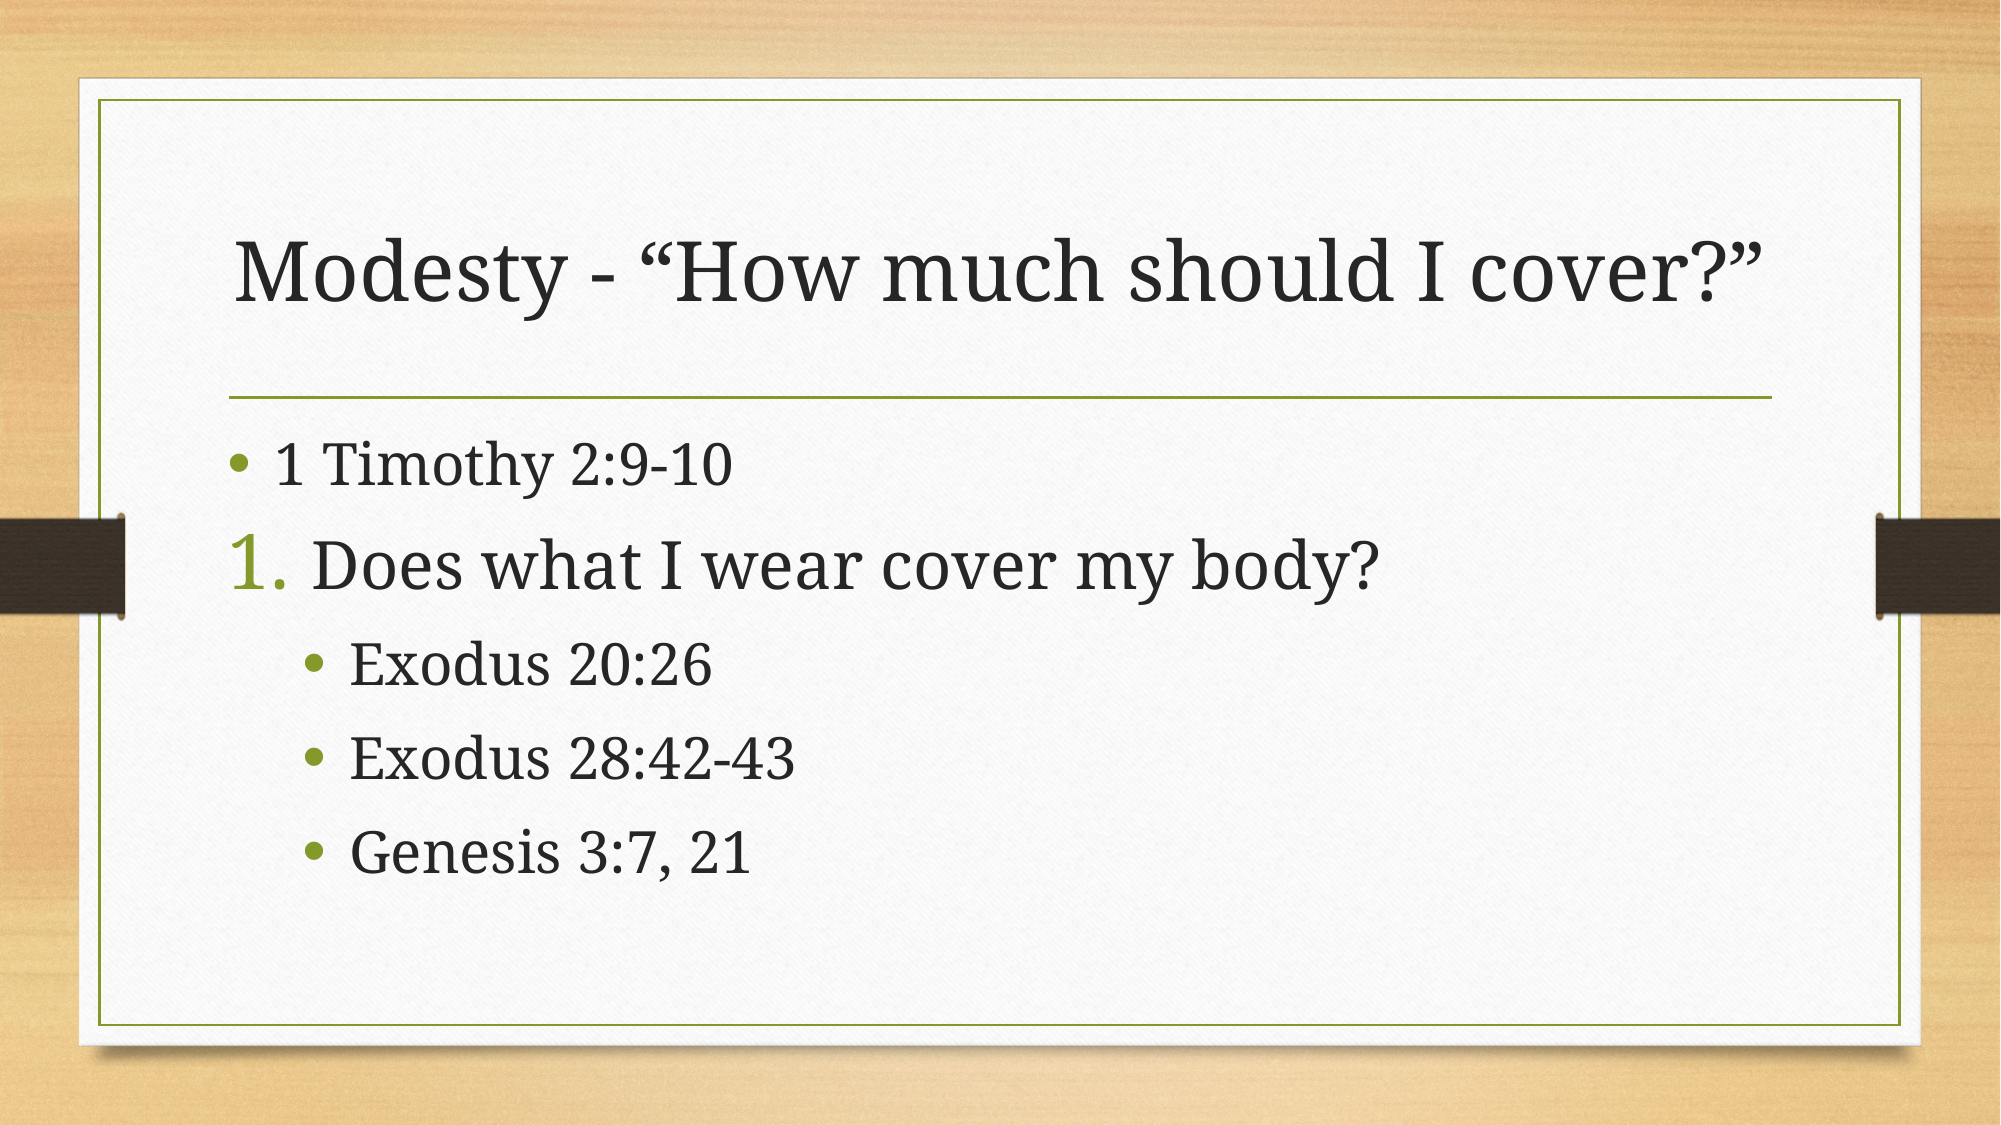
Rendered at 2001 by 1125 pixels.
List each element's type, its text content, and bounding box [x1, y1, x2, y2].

list 1 Timothy 2:9-10 Does what I wear cover my body? Exodus 20:26 Exodus 28:42-43 Genesis 3:7, 21 [212, 419, 1788, 964]
picture [0, 0, 2001, 1125]
title Modesty - “How much should I cover?” [212, 161, 1788, 375]
